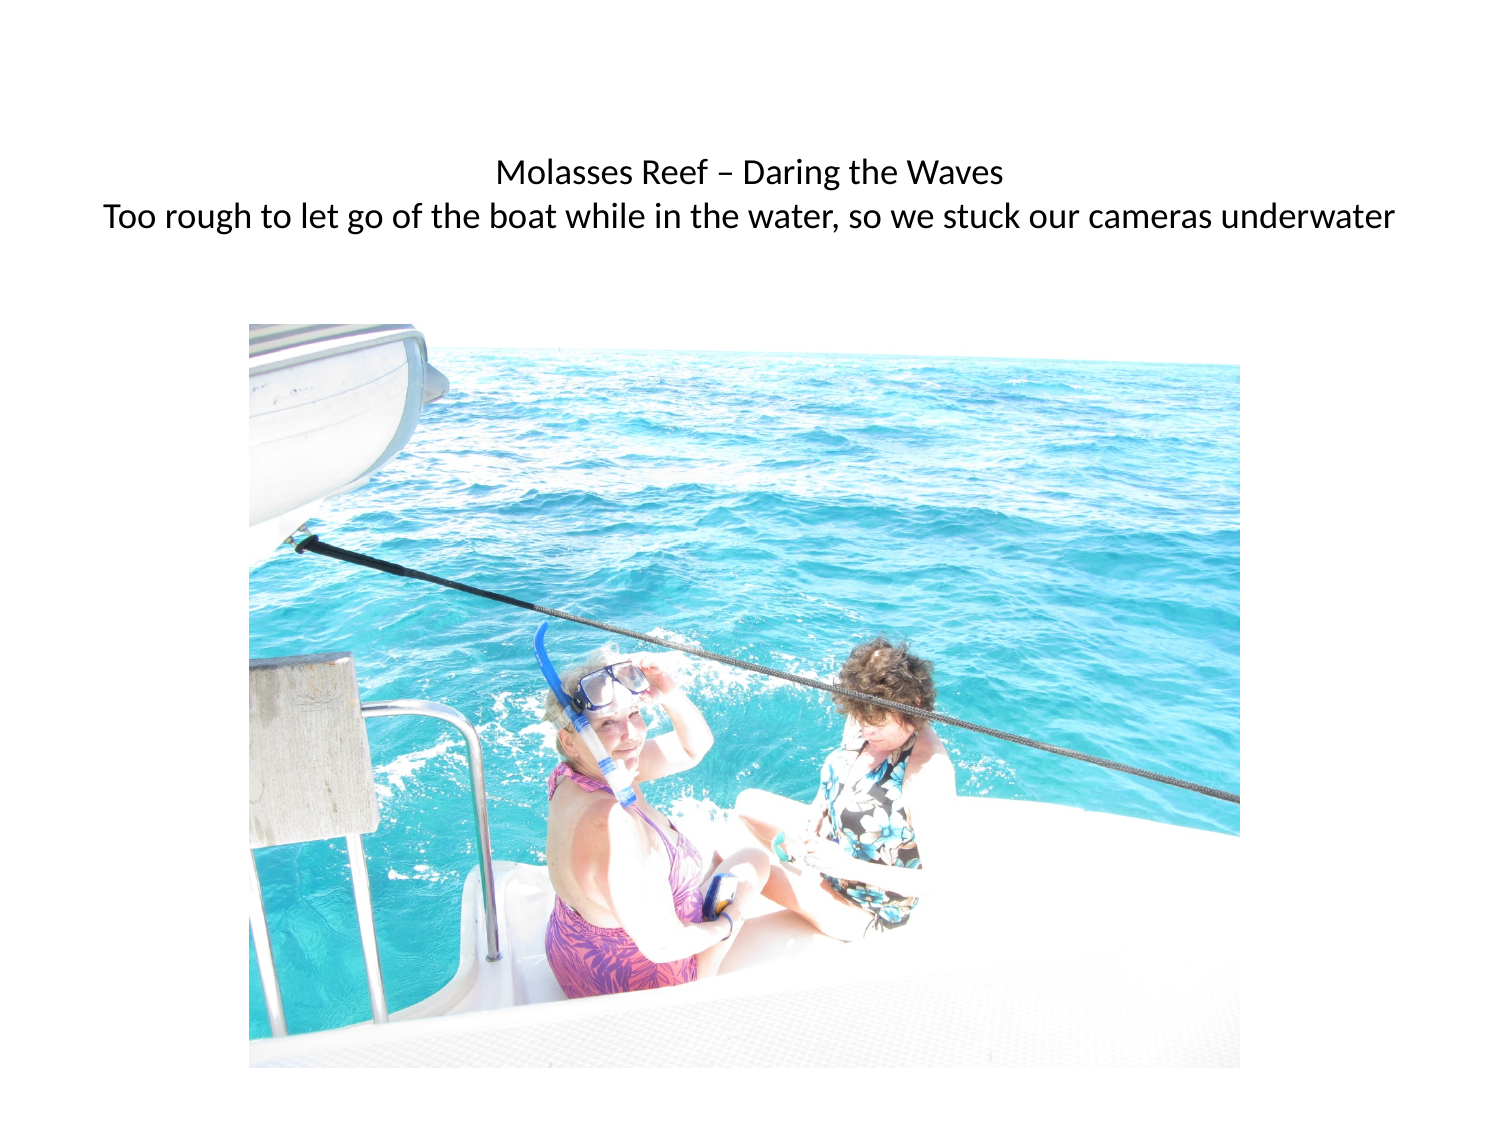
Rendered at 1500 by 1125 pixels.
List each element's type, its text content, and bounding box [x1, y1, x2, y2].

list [249, 324, 1241, 1068]
title Molasses Reef – Daring the Waves Too rough to let go of the boat while in the water, so we stuck our cameras underwater [75, 125, 1425, 313]
